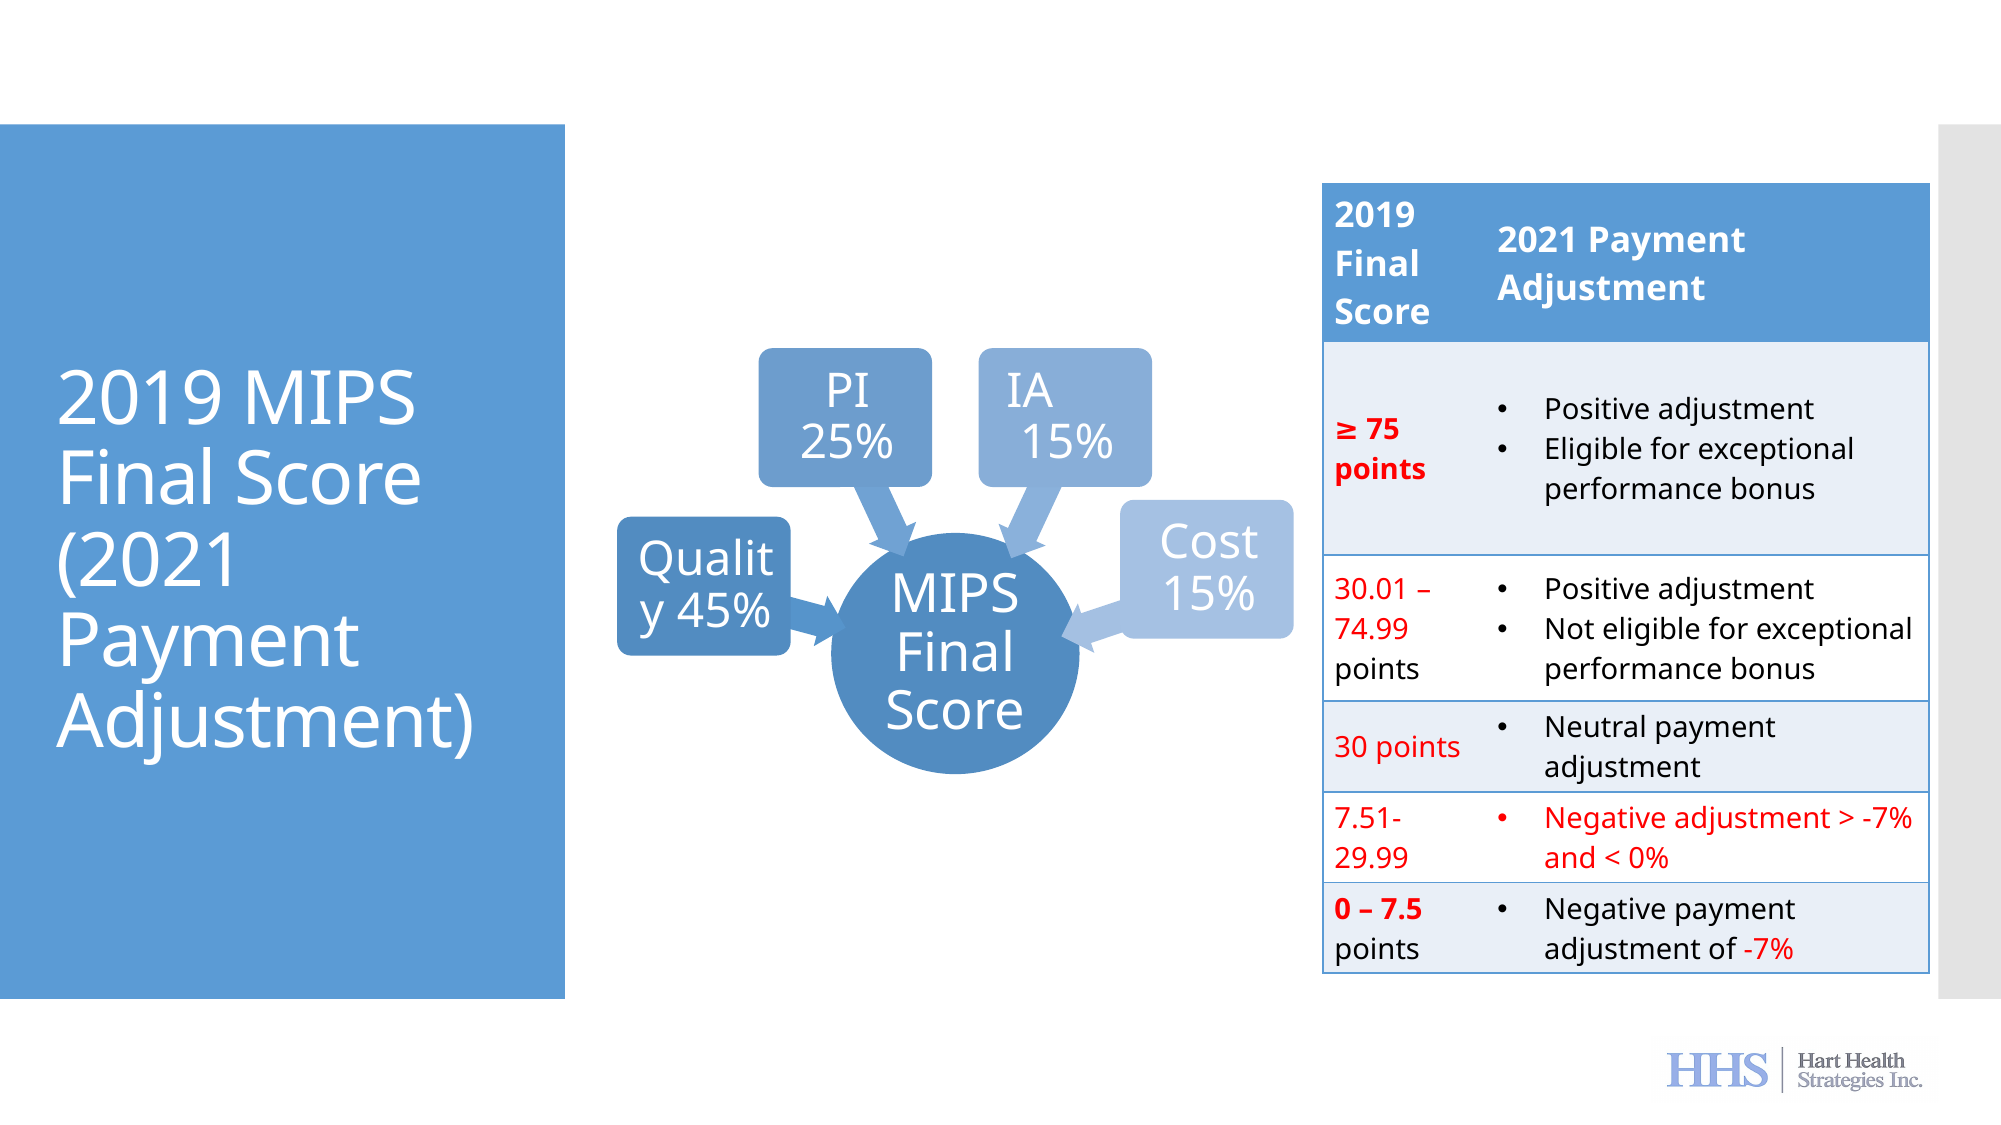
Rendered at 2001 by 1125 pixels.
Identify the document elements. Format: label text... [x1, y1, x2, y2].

table_cell Negative adjustment > -7% and < 0% [1486, 793, 1928, 882]
table_cell Positive adjustment Eligible for exceptional performance bonus [1486, 342, 1928, 554]
title 2019 MIPS Final Score (2021 Payment Adjustment) [41, 184, 525, 940]
table_cell ≥ 75 points [1324, 342, 1486, 554]
table_header 2021 Payment Adjustment [1486, 185, 1928, 340]
table_cell Positive adjustment Not eligible for exceptional performance bonus [1486, 556, 1928, 700]
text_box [616, 262, 1294, 861]
table_header 2019 Final Score [1324, 185, 1486, 340]
table_cell Negative payment adjustment of -7% [1486, 883, 1928, 972]
table_cell 7.51-29.99 [1324, 793, 1486, 882]
table_cell 30.01 – 74.99 points [1324, 556, 1486, 700]
table_cell 30 points [1324, 702, 1486, 791]
table_cell 0 – 7.5 points [1324, 883, 1486, 972]
table_cell Neutral payment adjustment [1486, 702, 1928, 791]
